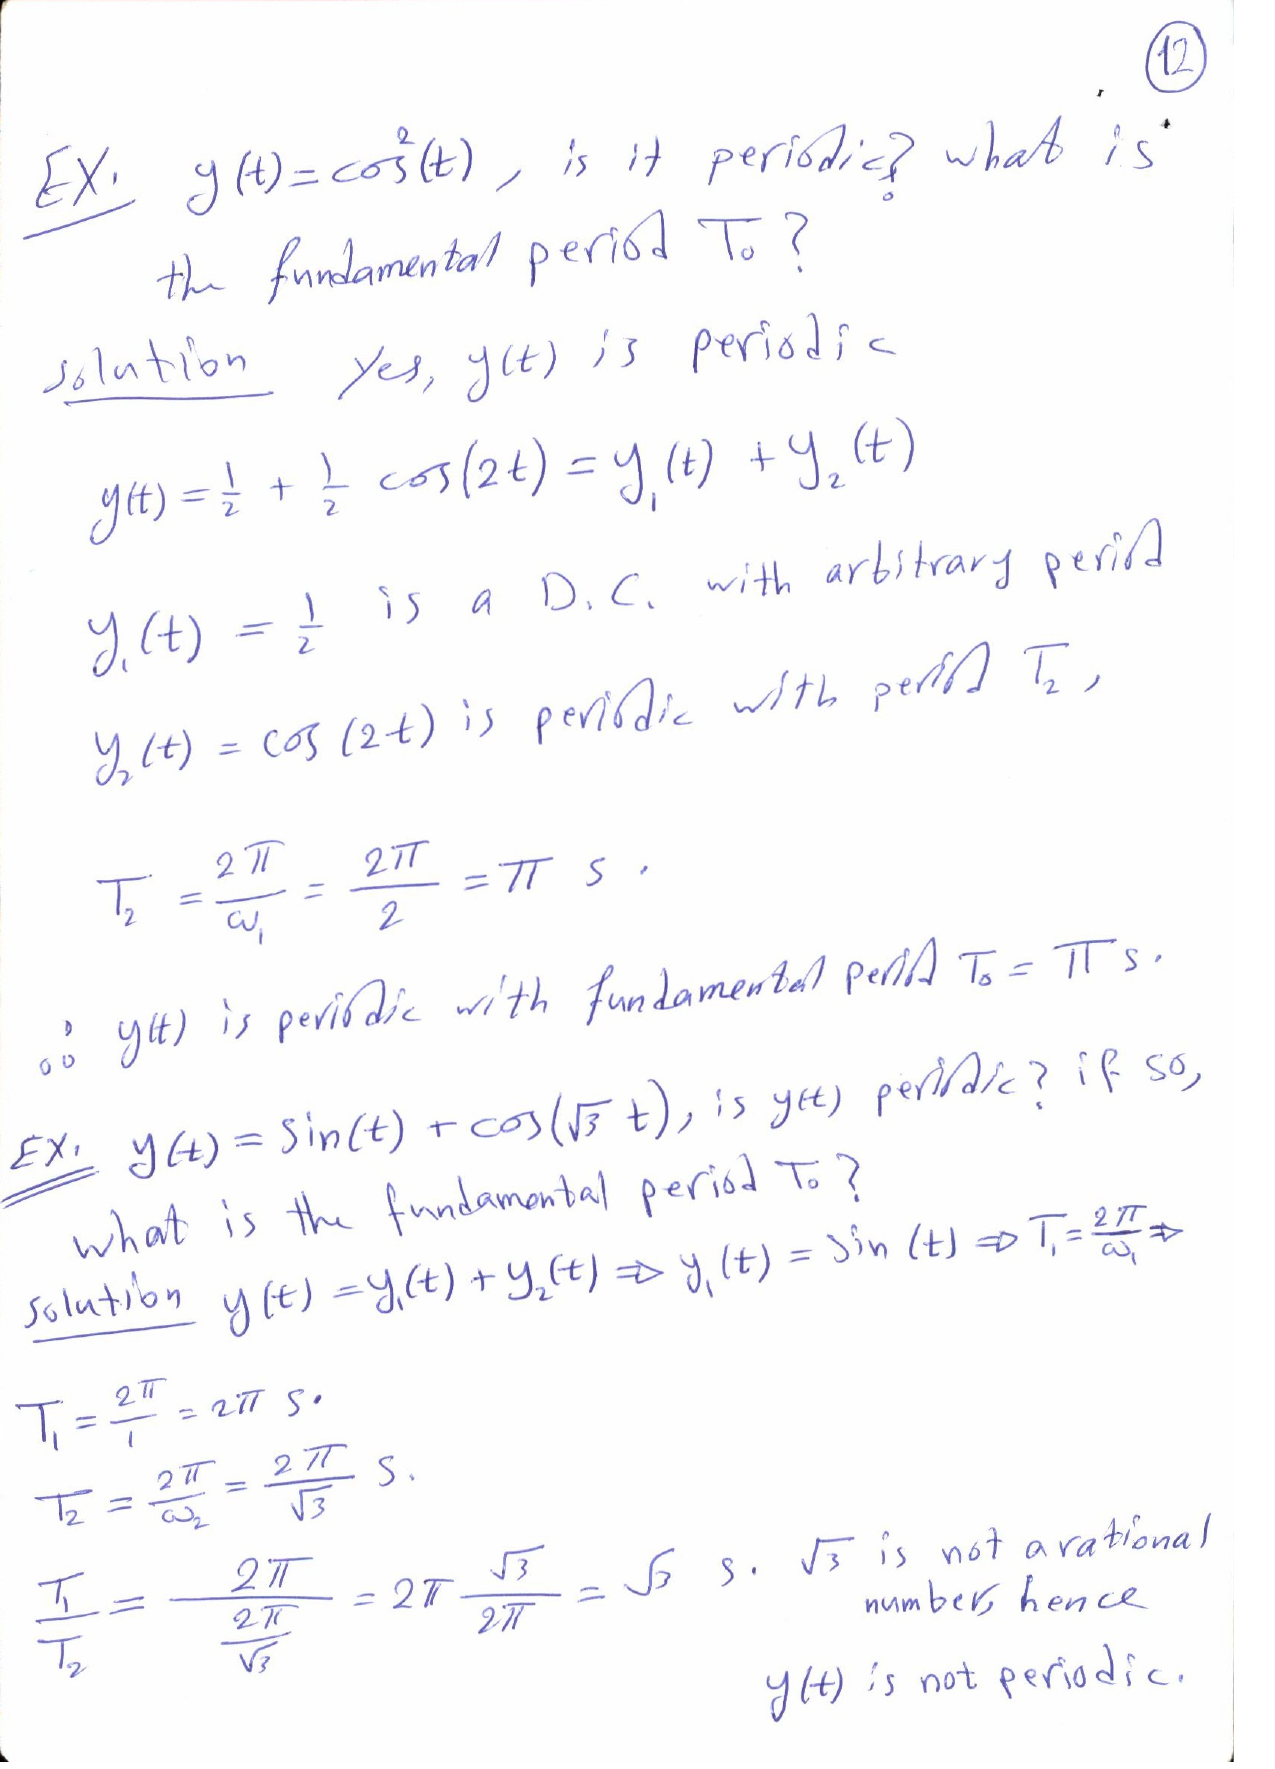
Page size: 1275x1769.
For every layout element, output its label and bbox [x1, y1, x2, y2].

text_box [0, 0, 1234, 1762]
